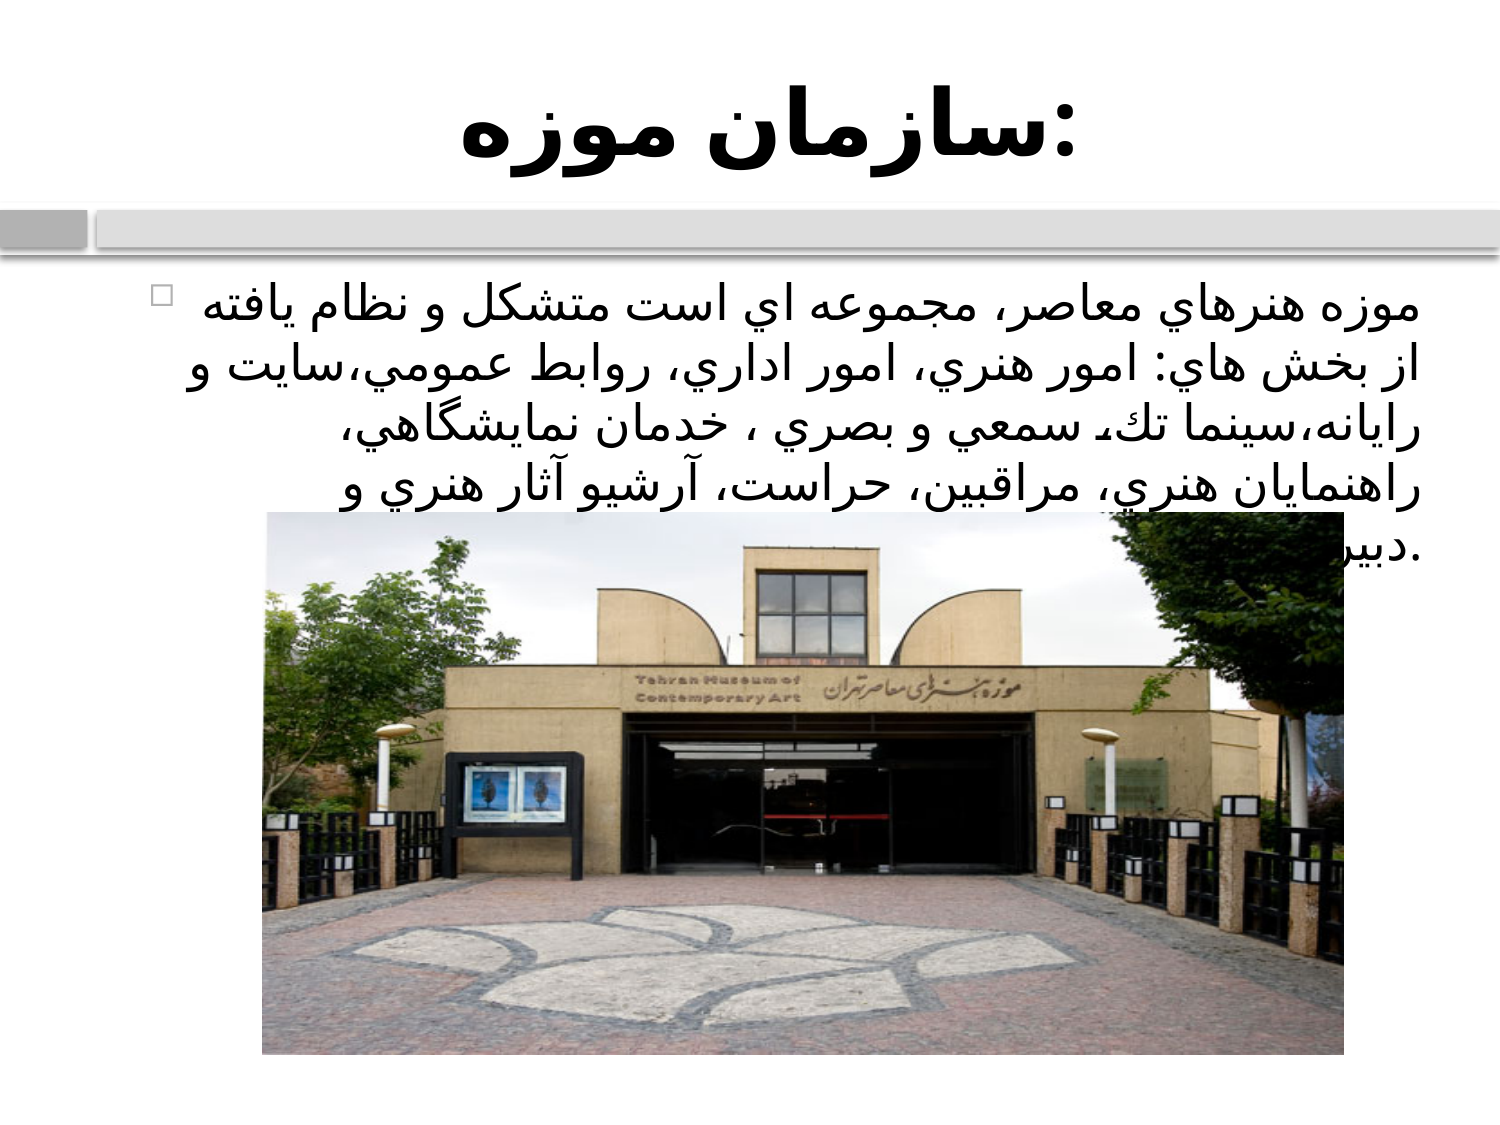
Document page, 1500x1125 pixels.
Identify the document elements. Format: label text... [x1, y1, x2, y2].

title سازمان موزه: [100, 37, 1438, 200]
picture [262, 512, 1345, 1056]
list موزه هنرهاي معاصر، مجموعه اي است متشكل و نظام يافته از بخش هاي: امور هنري، امور اداري، روابط عمومي،سایت و رایانه،سينما تك، سمعي و بصري ، خدمان نمايشگاهي، راهنمايان هنري، مراقبين، حراست، آرشيو آثار هنري و دبيرخانه هنري و روابط بين الملل موزه. [100, 262, 1438, 1000]
